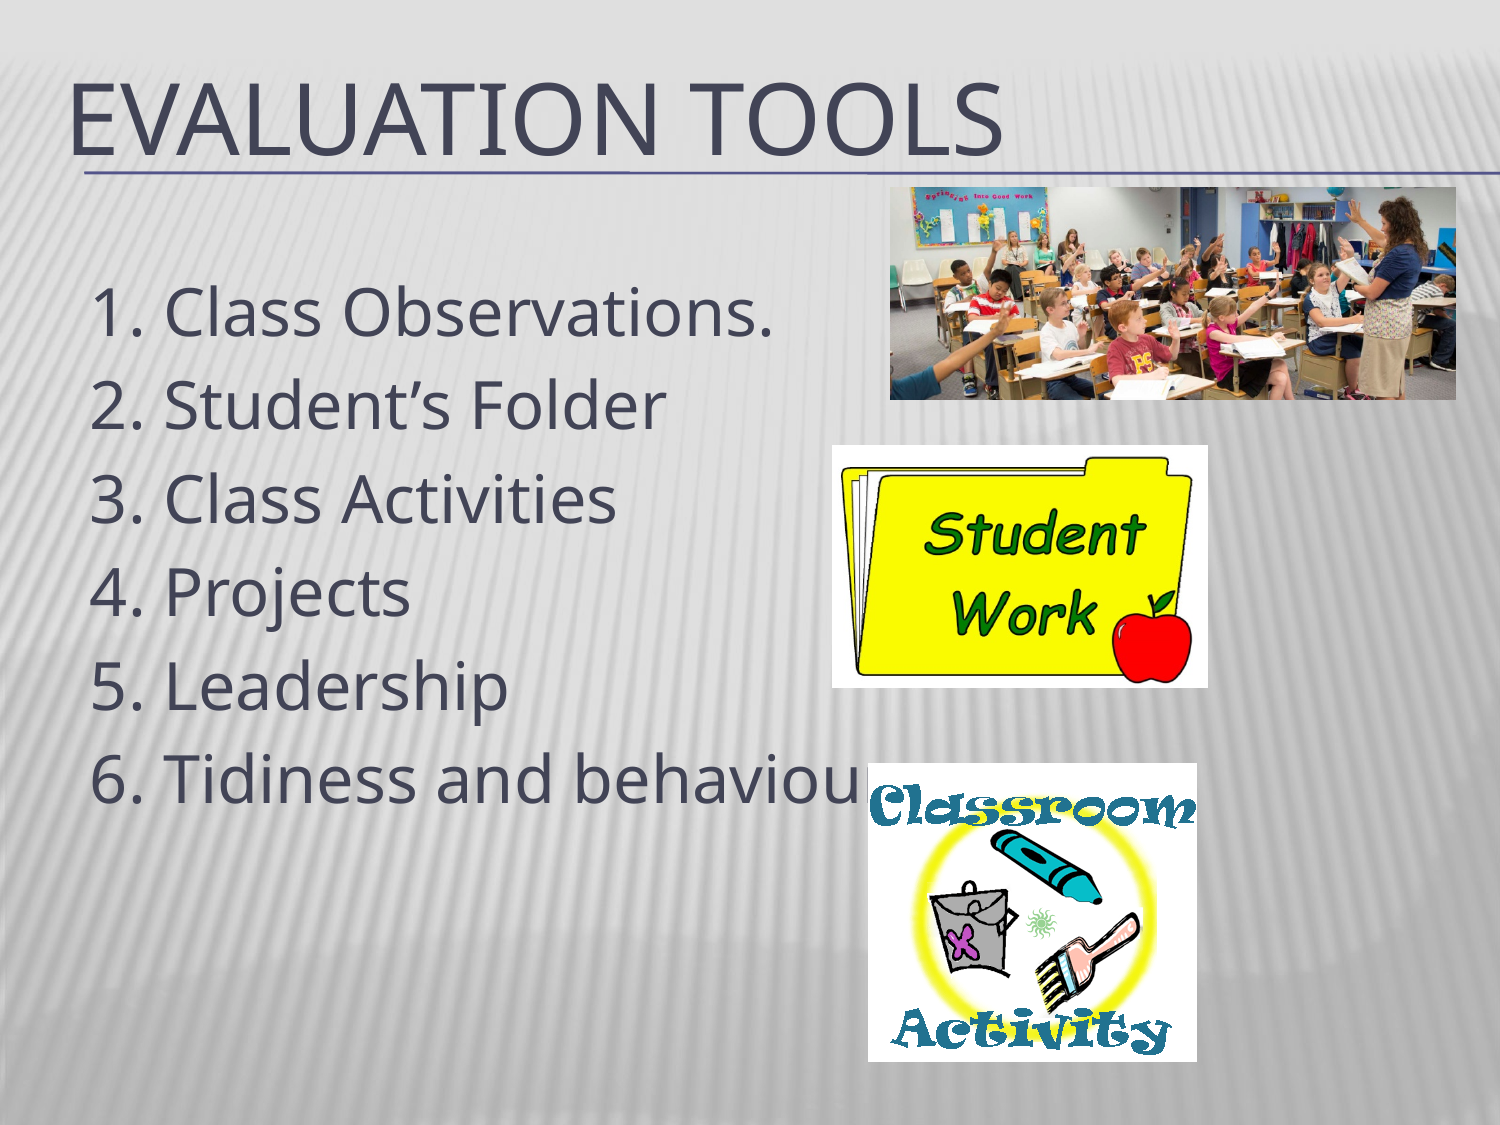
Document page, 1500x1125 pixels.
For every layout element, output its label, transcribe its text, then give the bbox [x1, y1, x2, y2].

picture [890, 187, 1456, 400]
text_box 1. Class Observations. 2. Student’s Folder 3. Class Activities 4. Projects 5. Leadership 6. Tidiness and behaviour [74, 262, 1425, 1005]
picture [831, 445, 1208, 688]
text_box Evaluation tools [49, 46, 1475, 185]
picture [867, 762, 1197, 1062]
